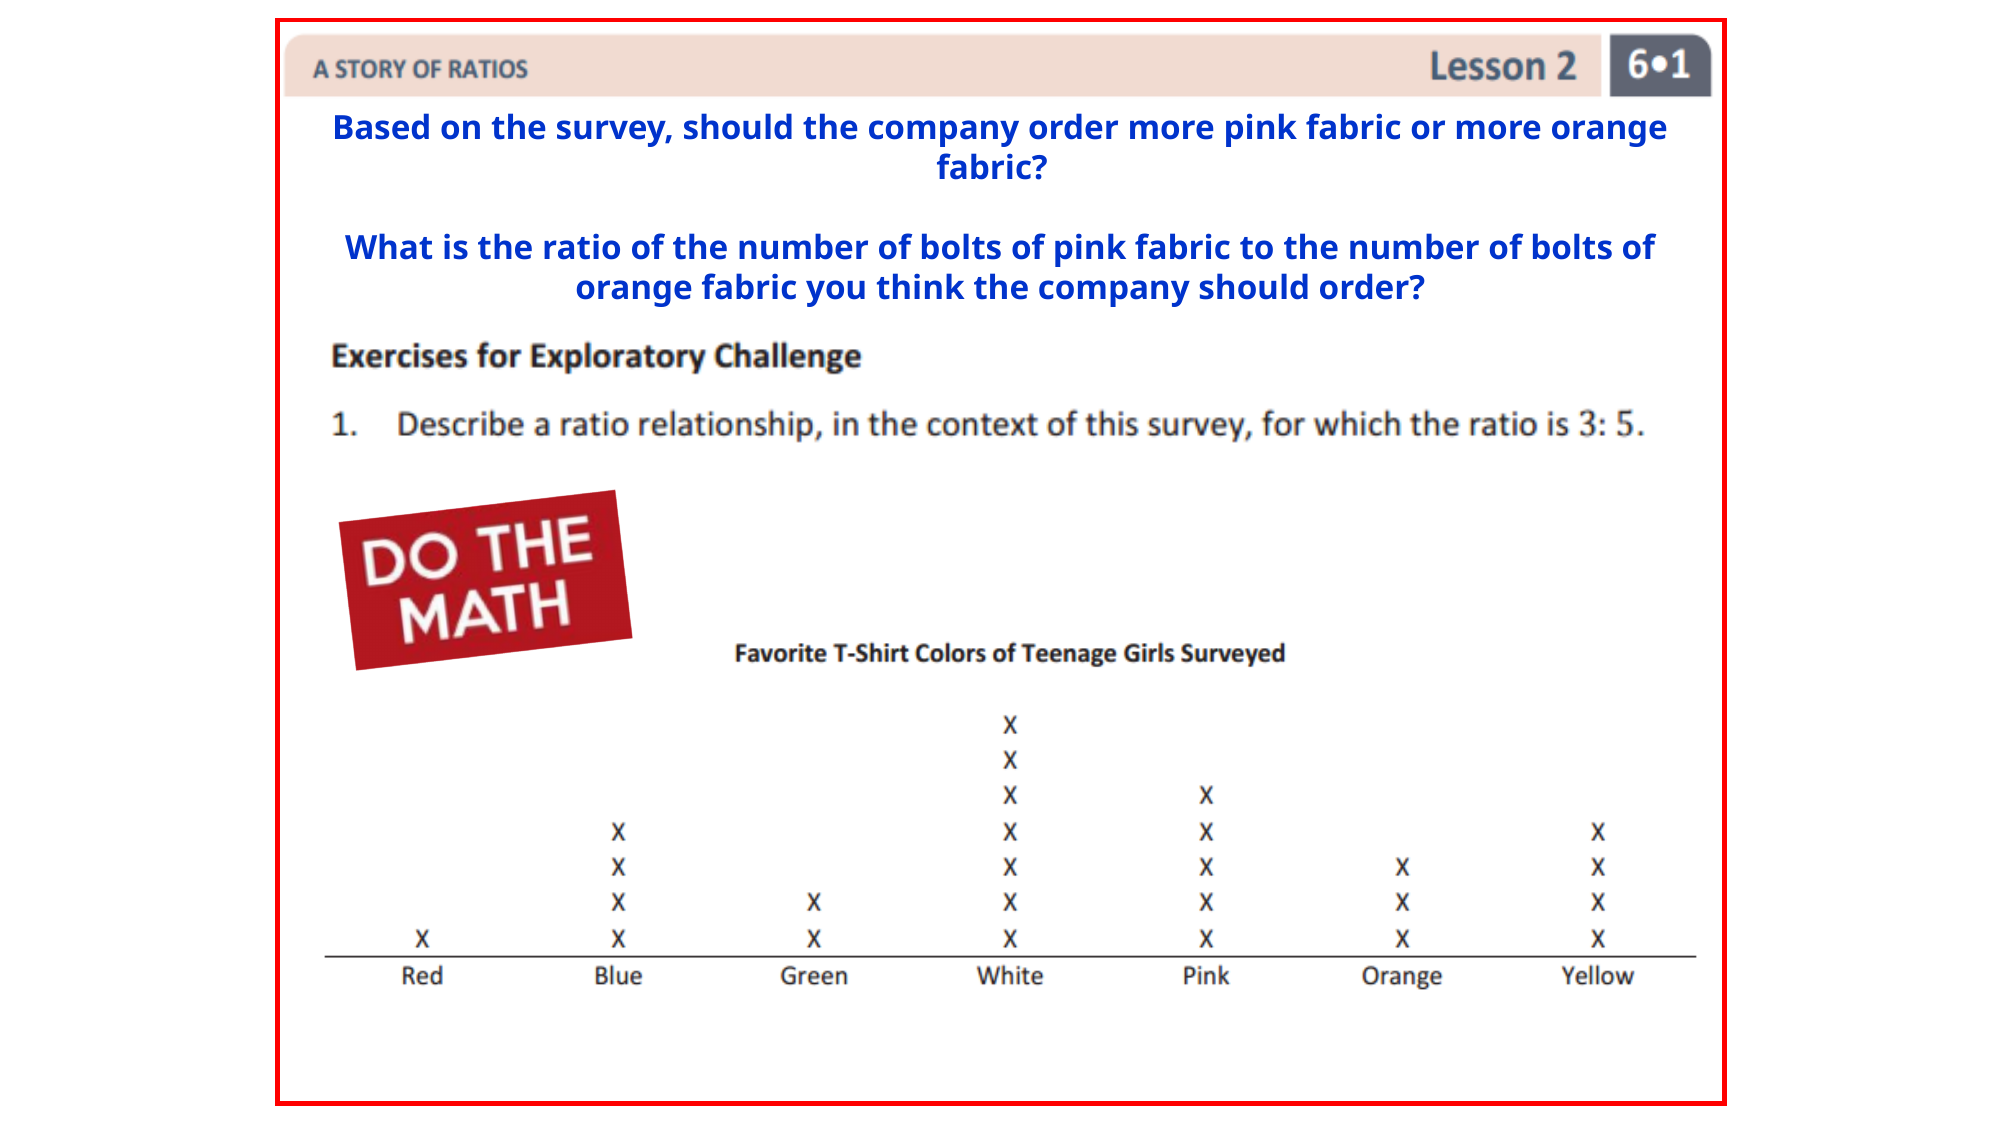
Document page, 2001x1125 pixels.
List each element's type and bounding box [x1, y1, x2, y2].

picture [303, 315, 1671, 491]
picture [312, 505, 1708, 1018]
picture [281, 30, 1720, 108]
text_box [277, 19, 1725, 1104]
